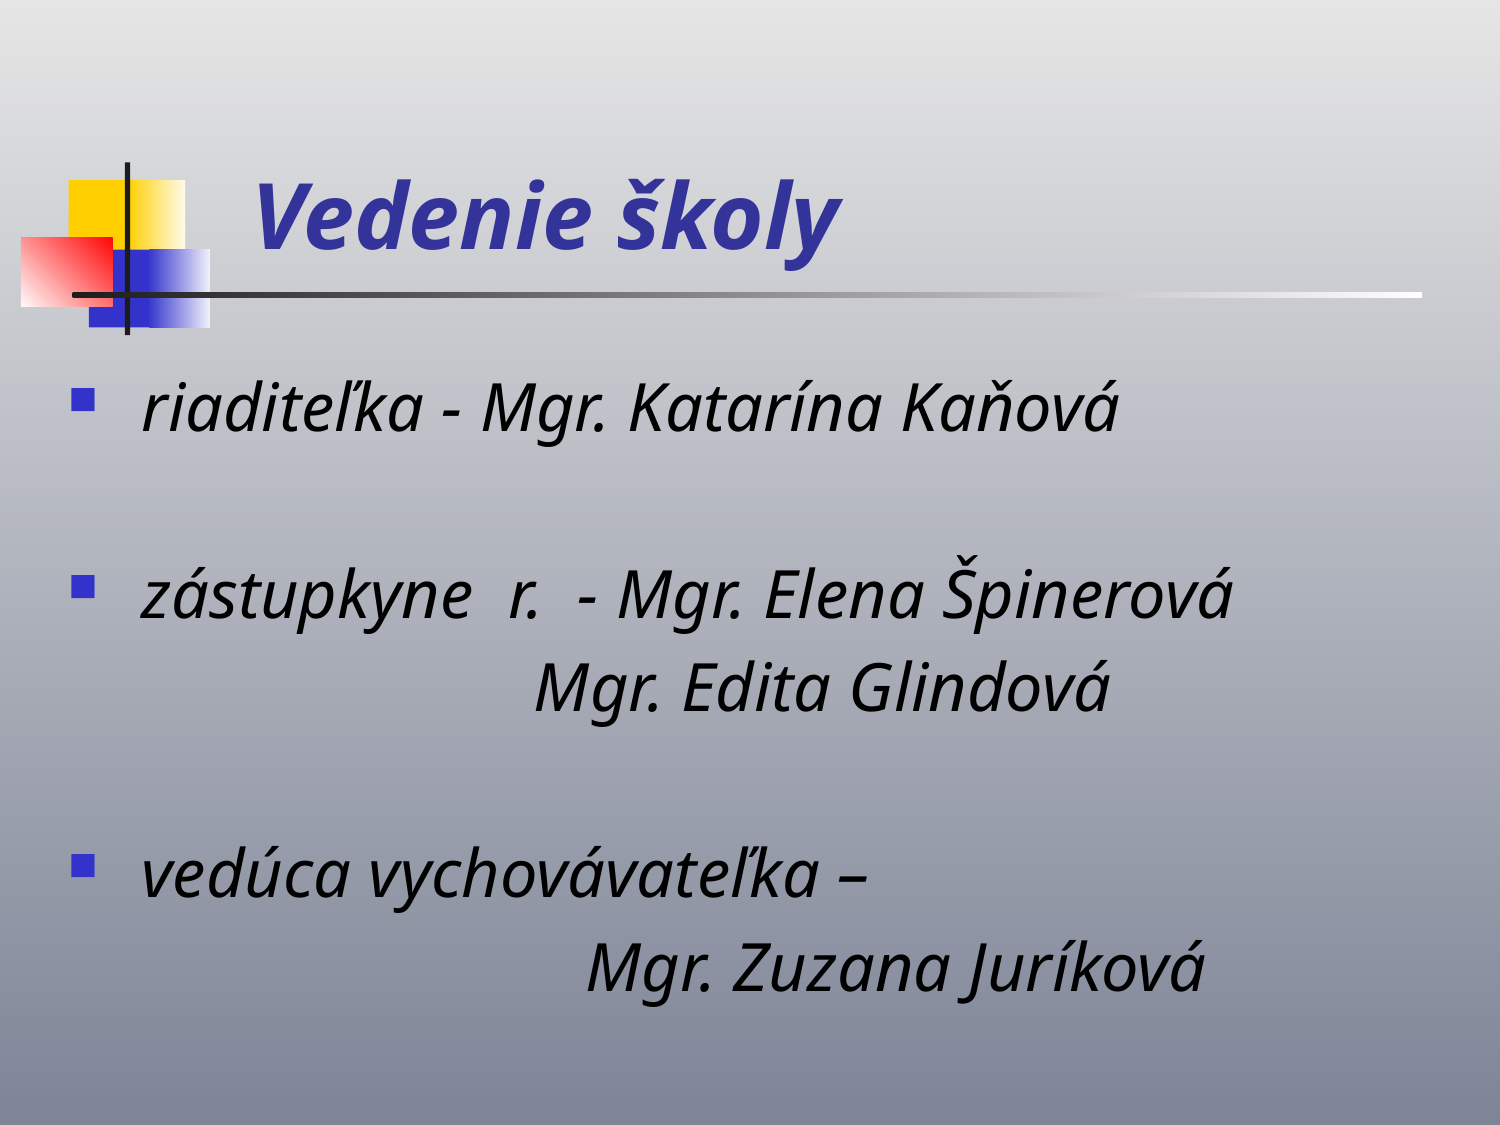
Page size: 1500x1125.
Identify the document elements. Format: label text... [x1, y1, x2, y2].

list riaditeľka - Mgr. Katarína Kaňová zástupkyne r. - Mgr. Elena Špinerová Mgr. Edita Glindová vedúca vychovávateľka – Mgr. Zuzana Juríková [53, 357, 1434, 1125]
title Vedenie školy [188, 35, 1468, 275]
